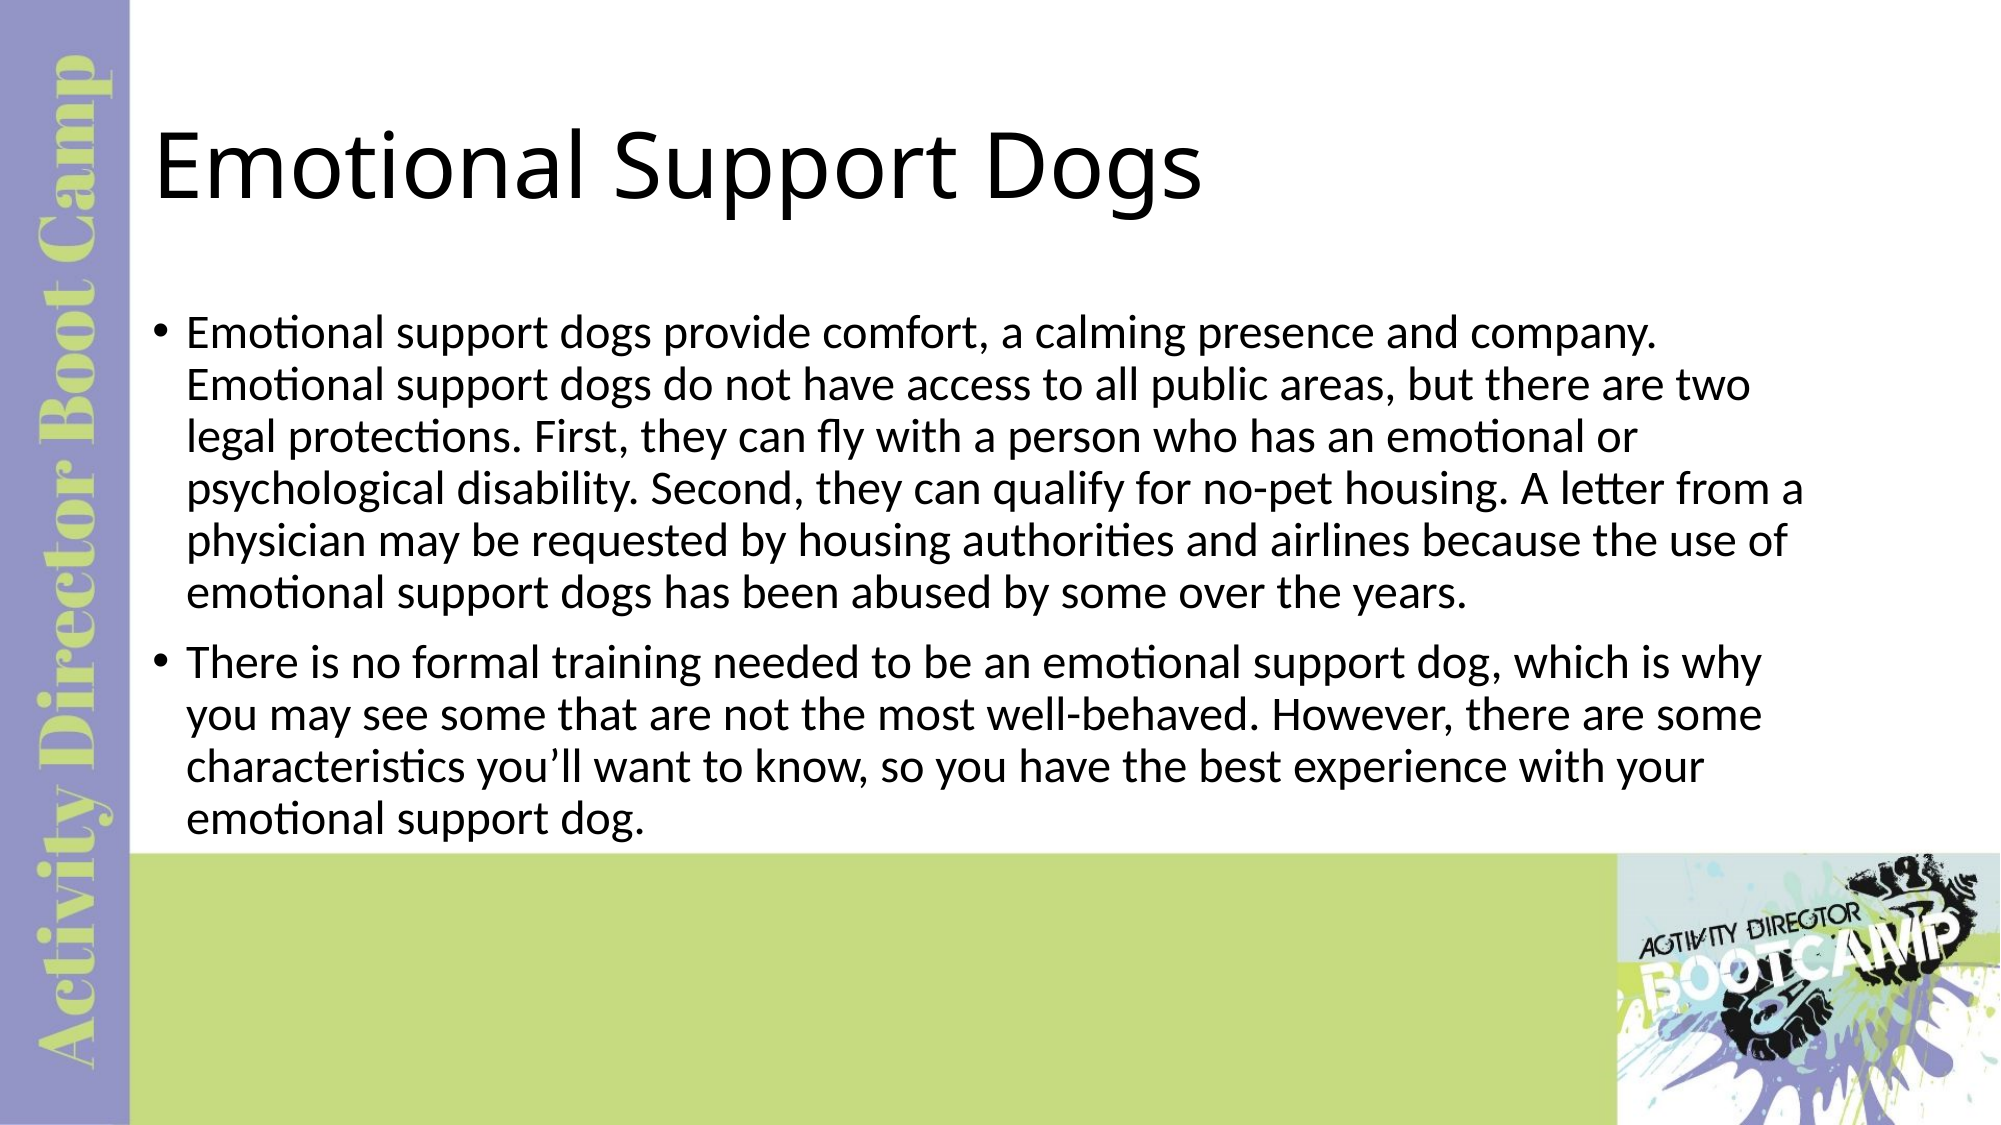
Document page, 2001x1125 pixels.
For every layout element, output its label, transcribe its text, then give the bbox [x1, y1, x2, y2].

title Emotional Support Dogs [137, 59, 1863, 278]
list Emotional support dogs provide comfort, a calming presence and company. Emotional support dogs do not have access to all public areas, but there are two legal protections. First, they can fly with a person who has an emotional or psychological disability. Second, they can qualify for no-pet housing. A letter from a physician may be requested by housing authorities and airlines because the use of emotional support dogs has been abused by some over the years. There is no formal training needed to be an emotional support dog, which is why you may see some that are not the most well-behaved. However, there are some characteristics you’ll want to know, so you have the best experience with your emotional support dog. [137, 299, 1863, 859]
picture [0, 0, 2000, 1125]
